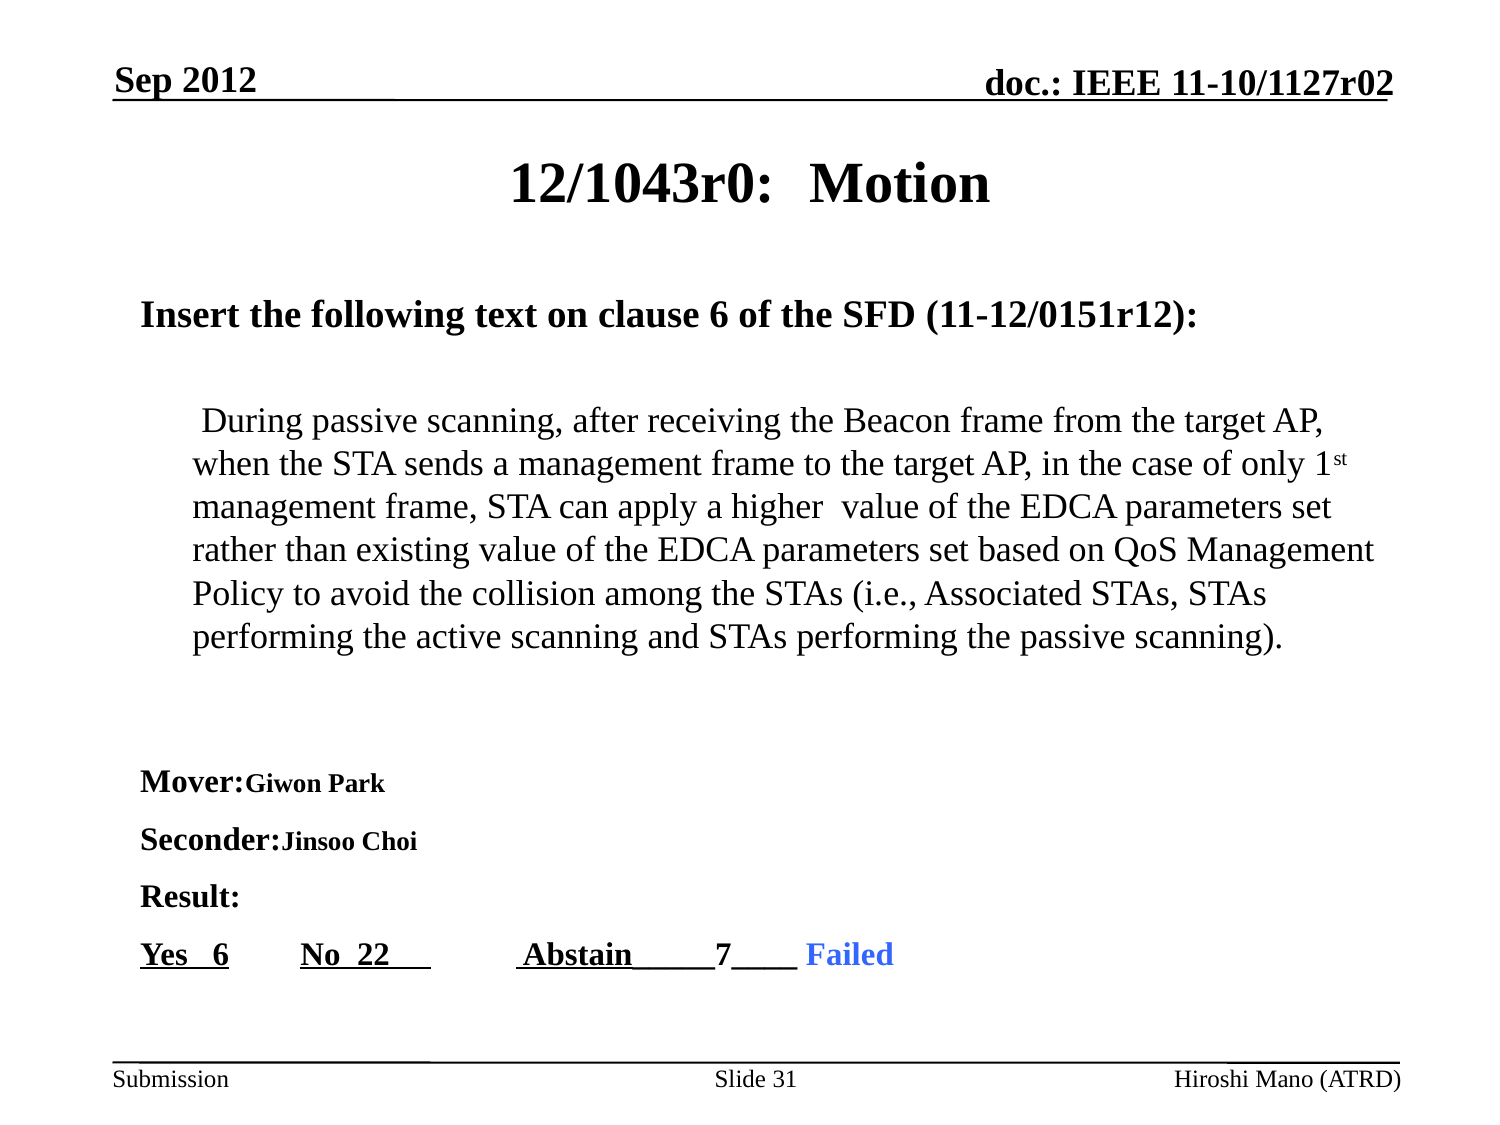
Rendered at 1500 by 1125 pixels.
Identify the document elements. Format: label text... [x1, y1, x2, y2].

slide_number Slide 31 [712, 1061, 800, 1123]
title 12/1043r0: Motion [112, 134, 1388, 223]
list Insert the following text on clause 6 of the SFD (11-12/0151r12): During passive scanning, after receiving the Beacon frame from the target AP, when the STA sends a management frame to the target AP, in the case of only 1st management frame, STA can apply a higher value of the EDCA parameters set rather than existing value of the EDCA parameters set based on QoS Management Policy to avoid the collision among the STAs (i.e., Associated STAs, STAs performing the active scanning and STAs performing the passive scanning). Mover:Giwon Park Seconder:Jinsoo Choi Result: Yes 6 No 22 Abstain_____7____ Failed [124, 280, 1401, 1026]
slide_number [114, 54, 374, 101]
footer Hiroshi Mano (ATRD) [1068, 1061, 1402, 1125]
